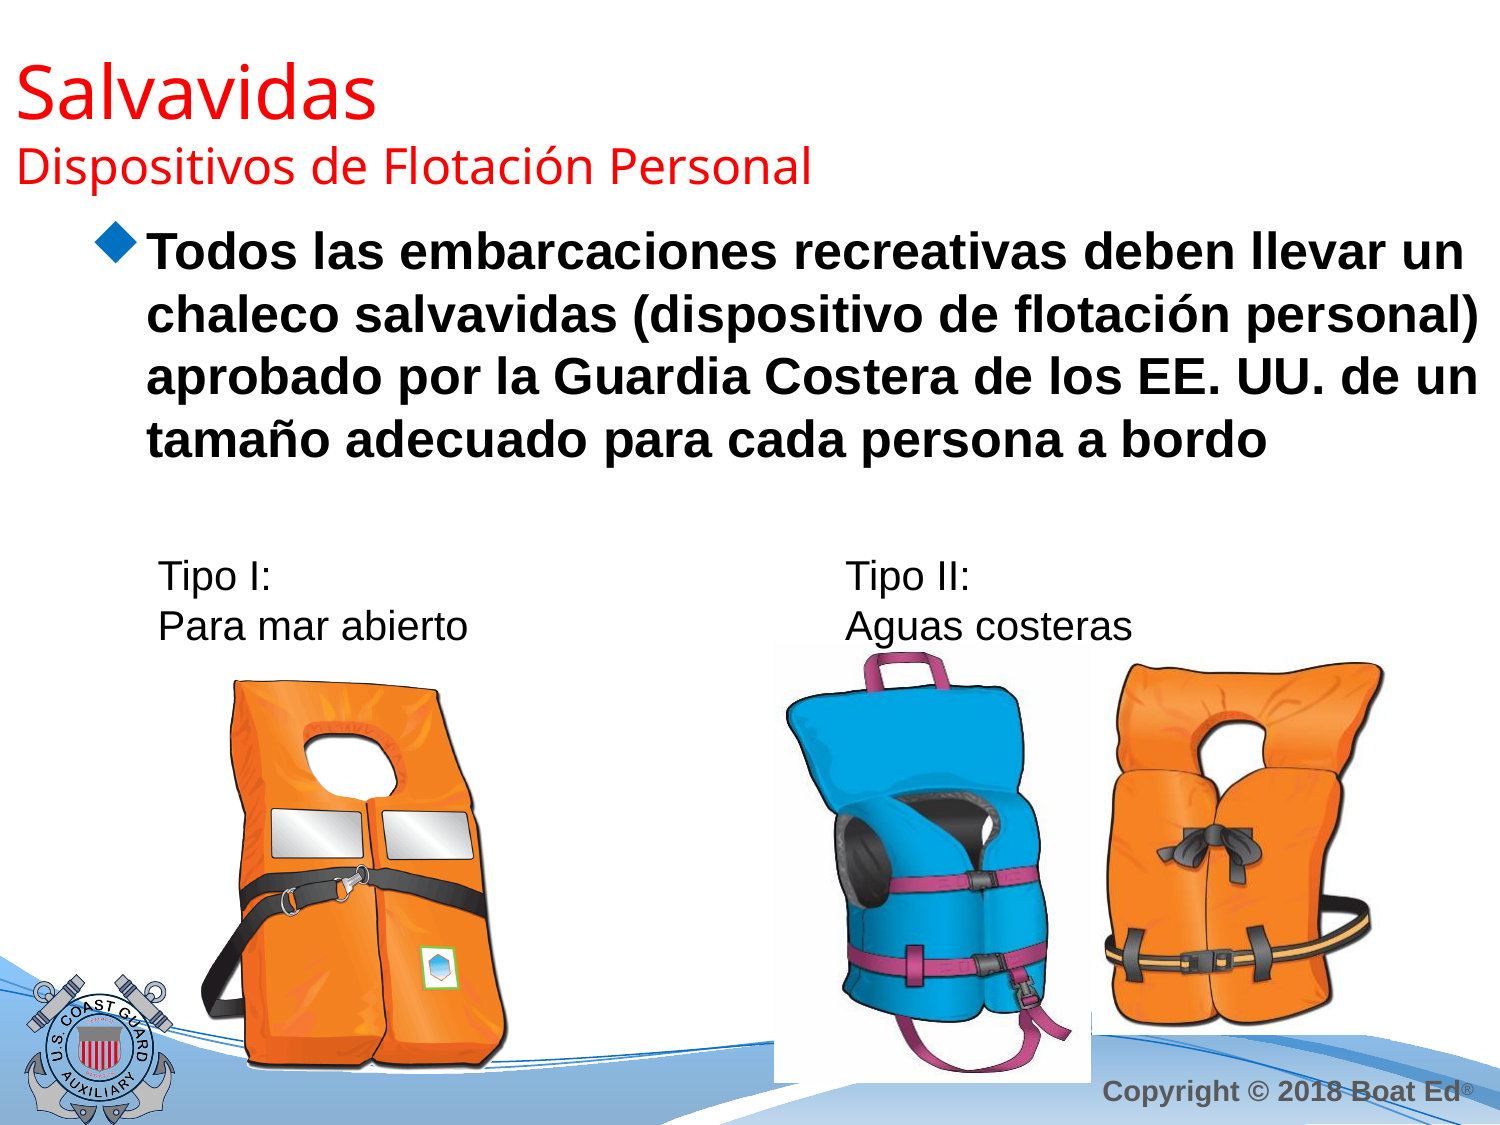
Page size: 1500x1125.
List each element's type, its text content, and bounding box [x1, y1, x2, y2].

picture [774, 642, 1390, 1083]
picture [24, 973, 176, 1125]
text_box Tipo II: Aguas costeras [830, 541, 1431, 657]
title Salvavidas Dispositivos de Flotación Personal [0, 73, 1500, 226]
text_box Tipo I: Para mar abierto [142, 541, 756, 657]
list Todos las embarcaciones recreativas deben llevar un chaleco salvavidas (dispositivo de flotación personal) aprobado por la Guardia Costera de los EE. UU. de un tamaño adecuado para cada persona a bordo [74, 209, 1500, 1036]
picture [195, 672, 513, 1081]
